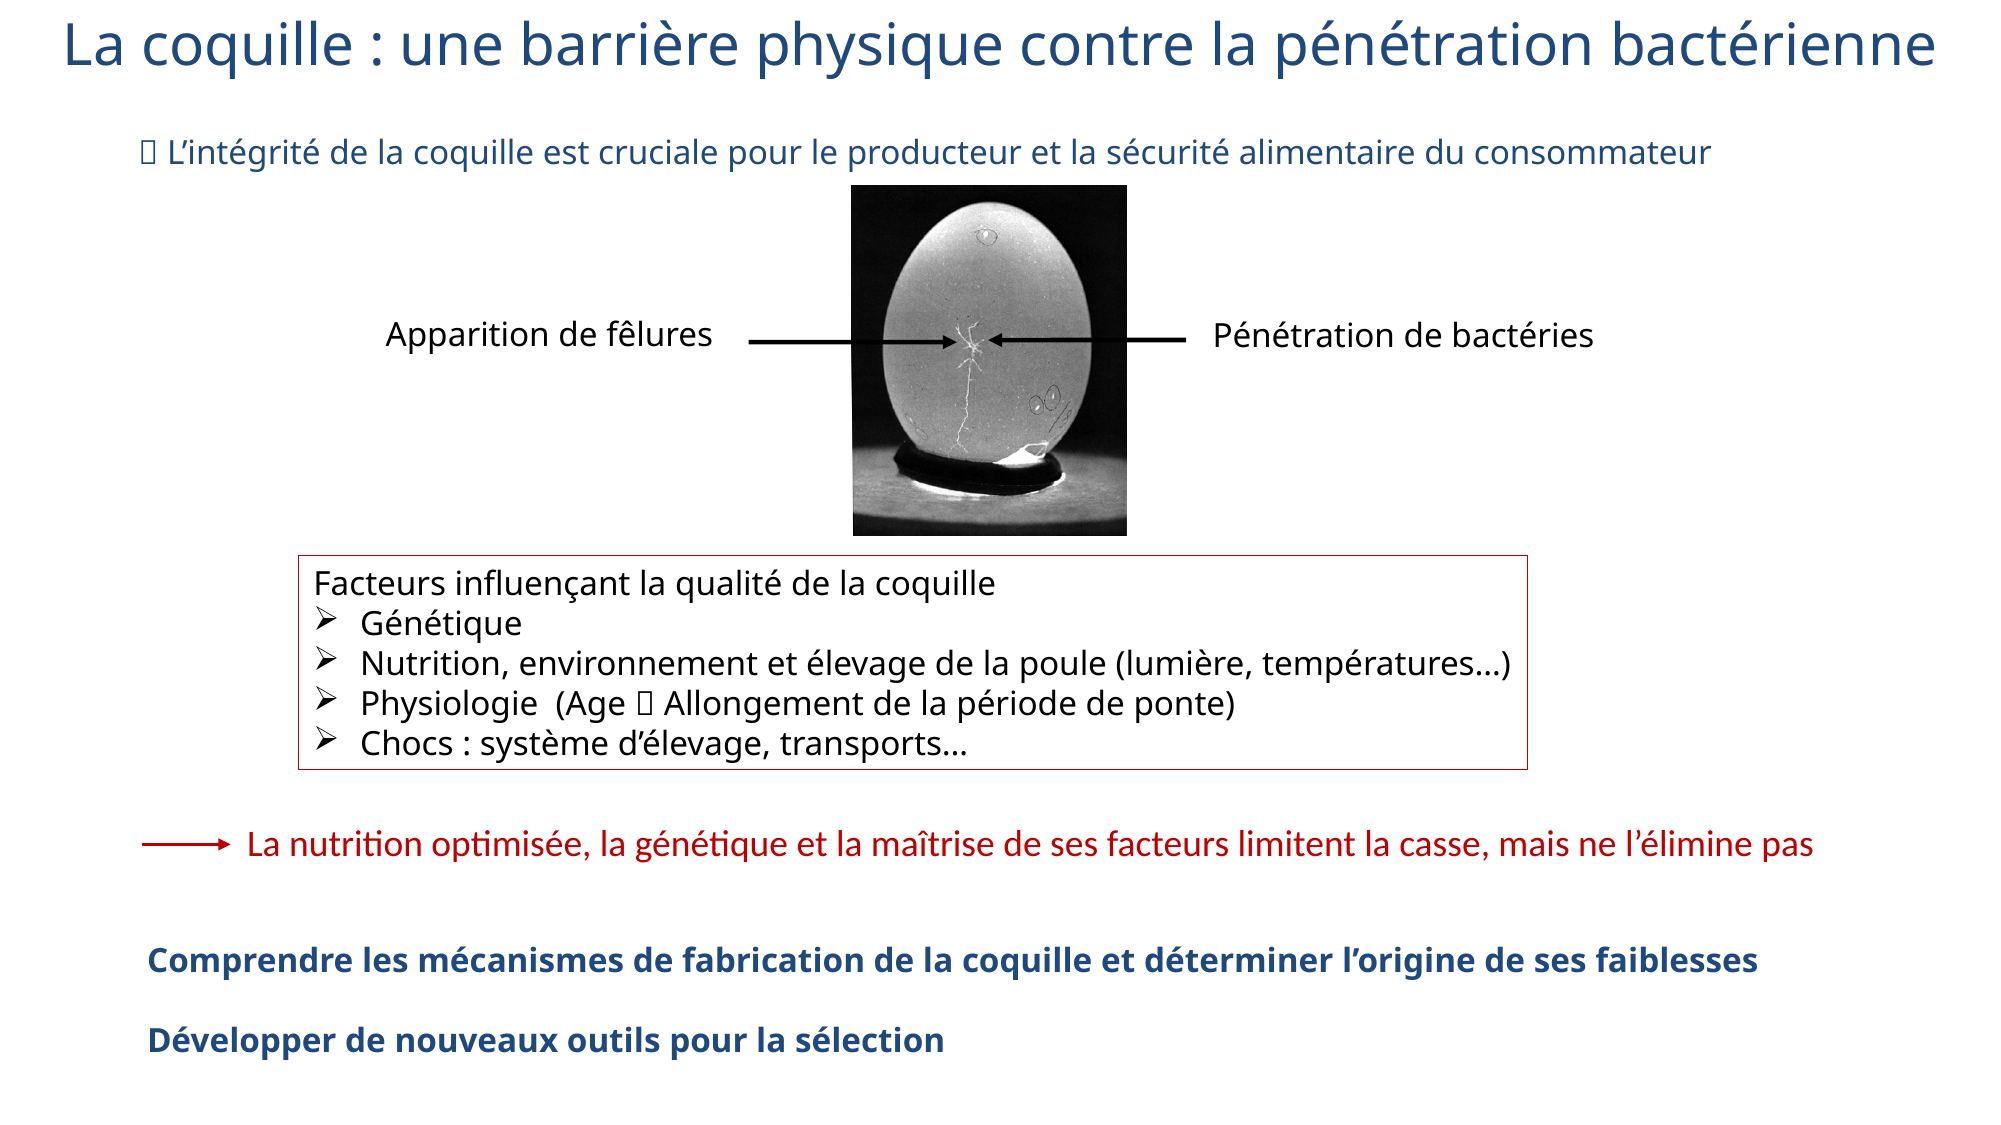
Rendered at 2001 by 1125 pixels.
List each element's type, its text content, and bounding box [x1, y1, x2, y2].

text_box Pénétration de bactéries [1197, 307, 1611, 362]
text_box La nutrition optimisée, la génétique et la maîtrise de ses facteurs limitent la casse, mais ne l’élimine pas [232, 811, 1832, 872]
picture [851, 185, 1127, 537]
text_box La coquille : une barrière physique contre la pénétration bactérienne [0, 0, 2000, 85]
text_box Comprendre les mécanismes de fabrication de la coquille et déterminer l’origine de ses faiblesses Développer de nouveaux outils pour la sélection [132, 931, 2000, 1067]
text_box Facteurs influençant la qualité de la coquille Génétique Nutrition, environnement et élevage de la poule (lumière, températures…) Physiologie (Age  Allongement de la période de ponte) Chocs : système d’élevage, transports… [298, 555, 1528, 770]
text_box  L’intégrité de la coquille est cruciale pour le producteur et la sécurité alimentaire du consommateur [123, 123, 1906, 179]
text_box Apparition de fêlures [370, 305, 729, 361]
